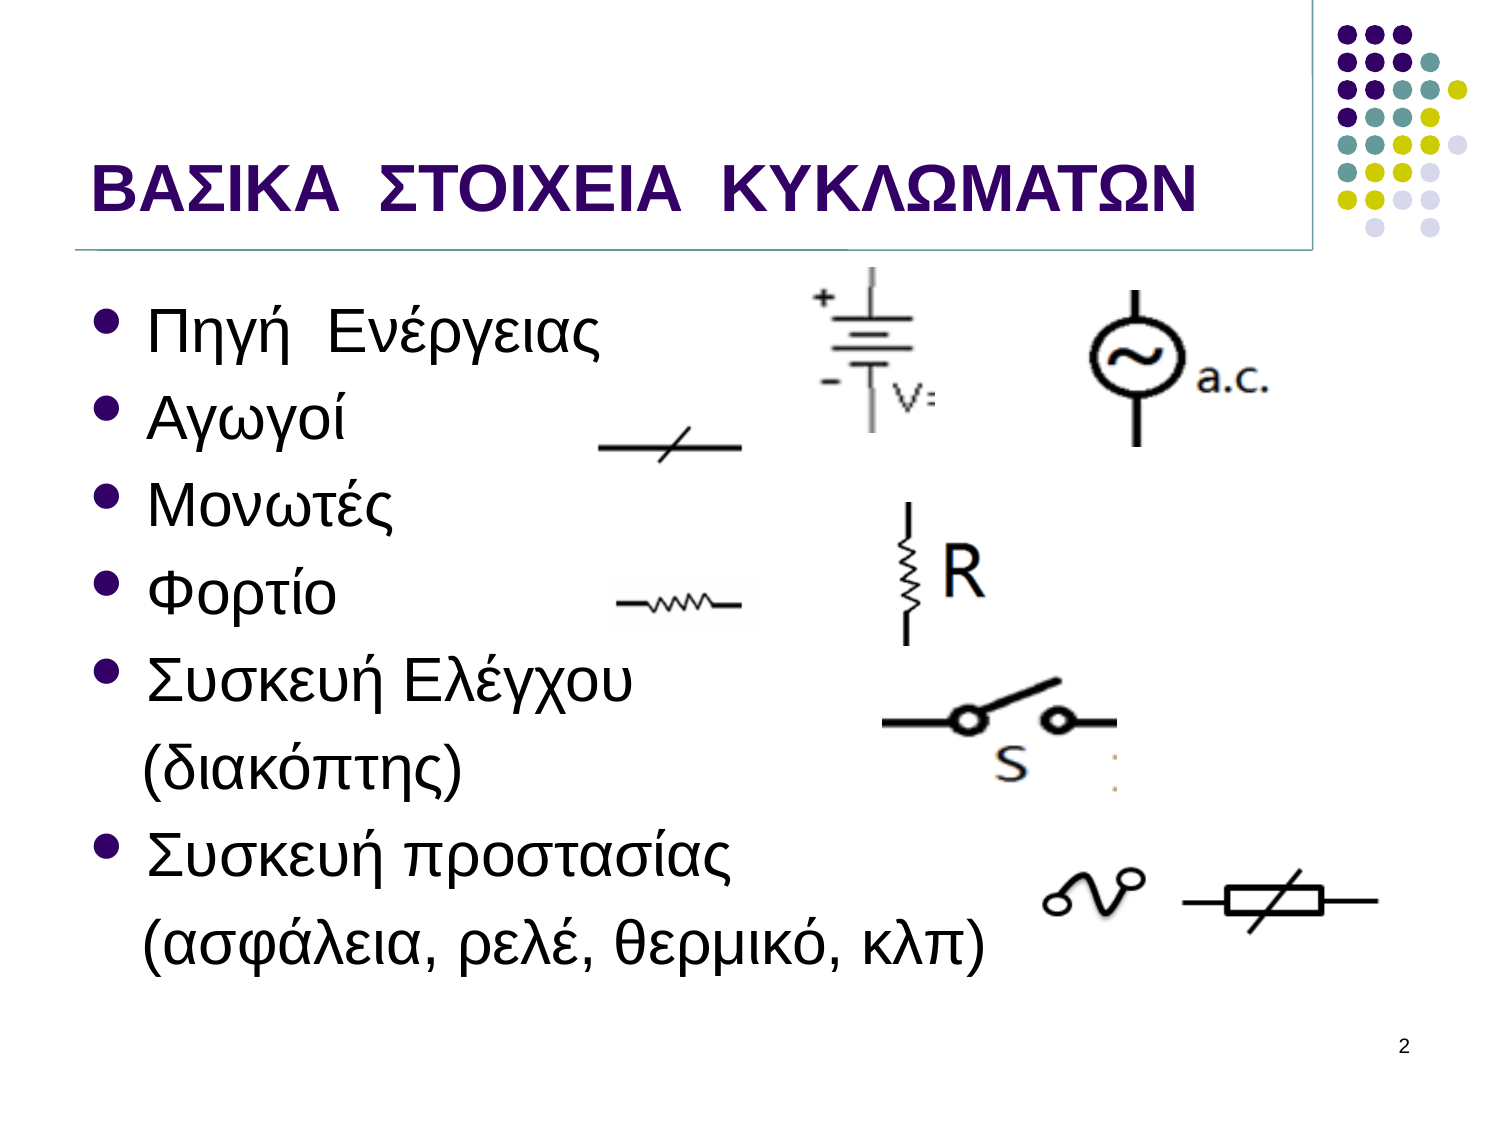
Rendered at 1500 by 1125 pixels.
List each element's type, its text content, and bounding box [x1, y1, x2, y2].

picture [1055, 290, 1282, 448]
title ΒΑΣΙΚΑ ΣΤΟΙΧΕΙΑ ΚΥΚΛΩΜΑΤΩΝ [75, 20, 1313, 233]
list Πηγή Ενέργειας Αγωγοί Μονωτές Φορτίο Συσκευή Ελέγχου (διακόπτης) Συσκευή προστασίας (ασφάλεια, ρελέ, θερμικό, κλπ) [75, 282, 1425, 1006]
picture [881, 656, 1117, 804]
picture [1018, 845, 1403, 942]
picture [572, 266, 935, 500]
picture [606, 523, 761, 680]
slide_number 2 [1074, 1025, 1425, 1100]
picture [883, 502, 1011, 646]
